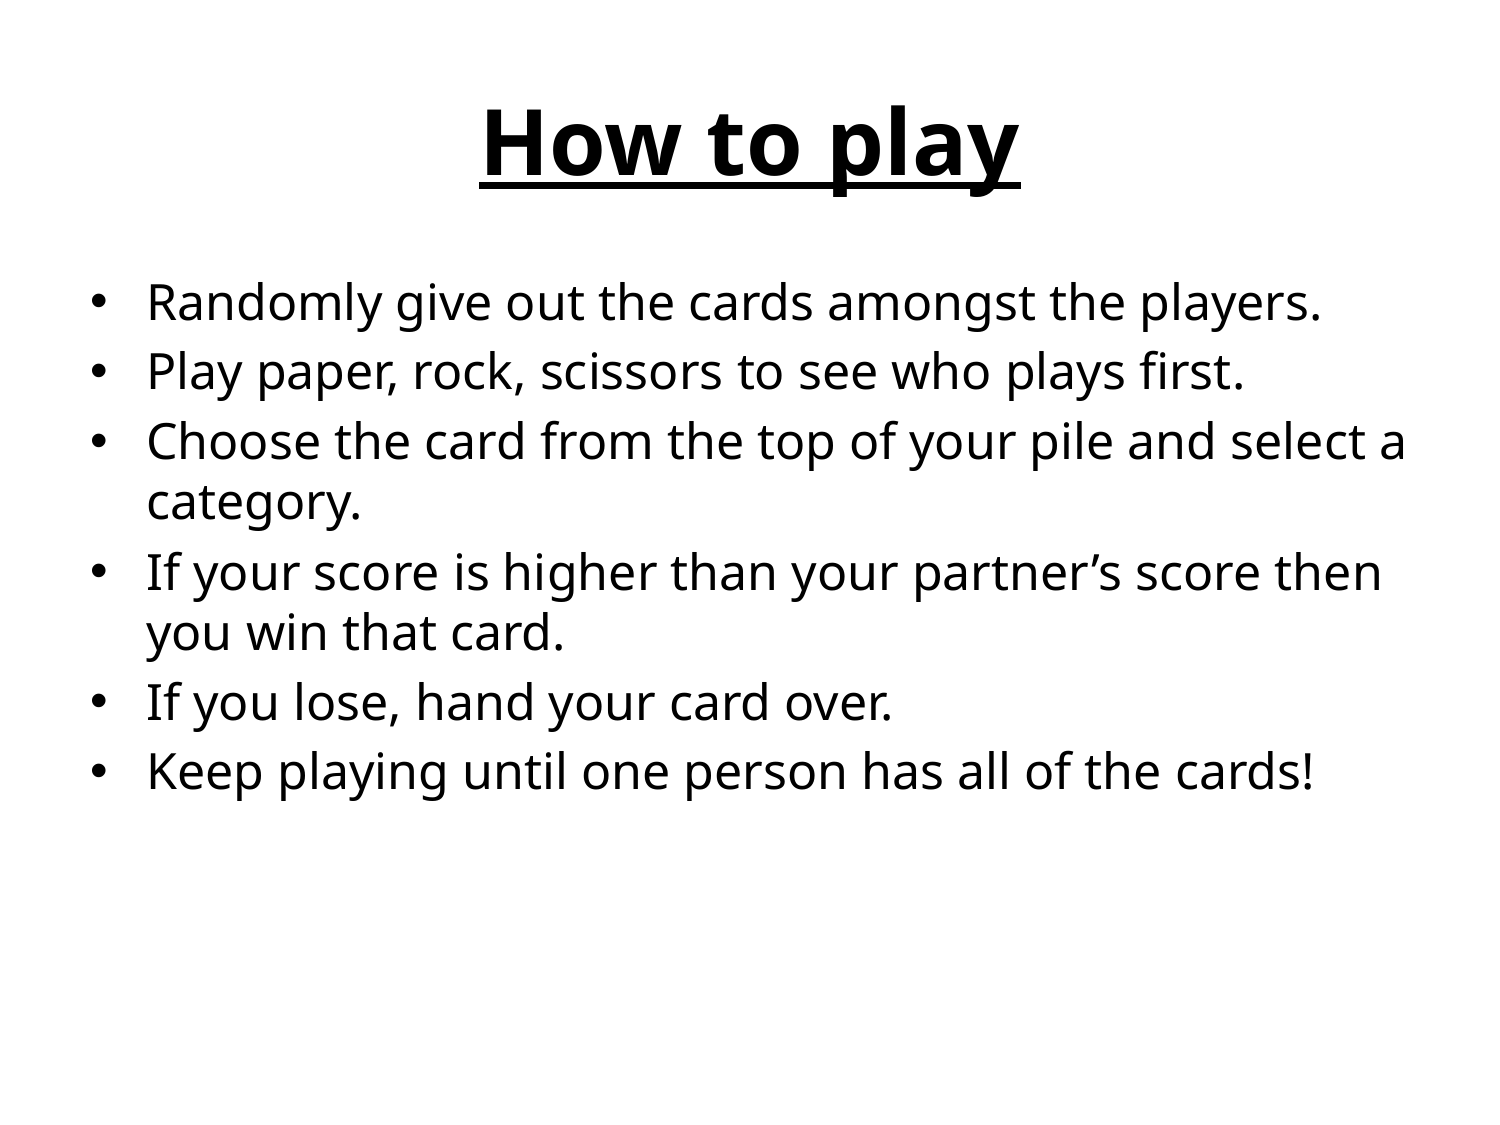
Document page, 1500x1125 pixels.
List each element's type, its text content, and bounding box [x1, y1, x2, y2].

list Randomly give out the cards amongst the players. Play paper, rock, scissors to see who plays first. Choose the card from the top of your pile and select a category. If your score is higher than your partner’s score then you win that card. If you lose, hand your card over. Keep playing until one person has all of the cards! [75, 262, 1425, 1005]
title How to play [75, 45, 1425, 233]
